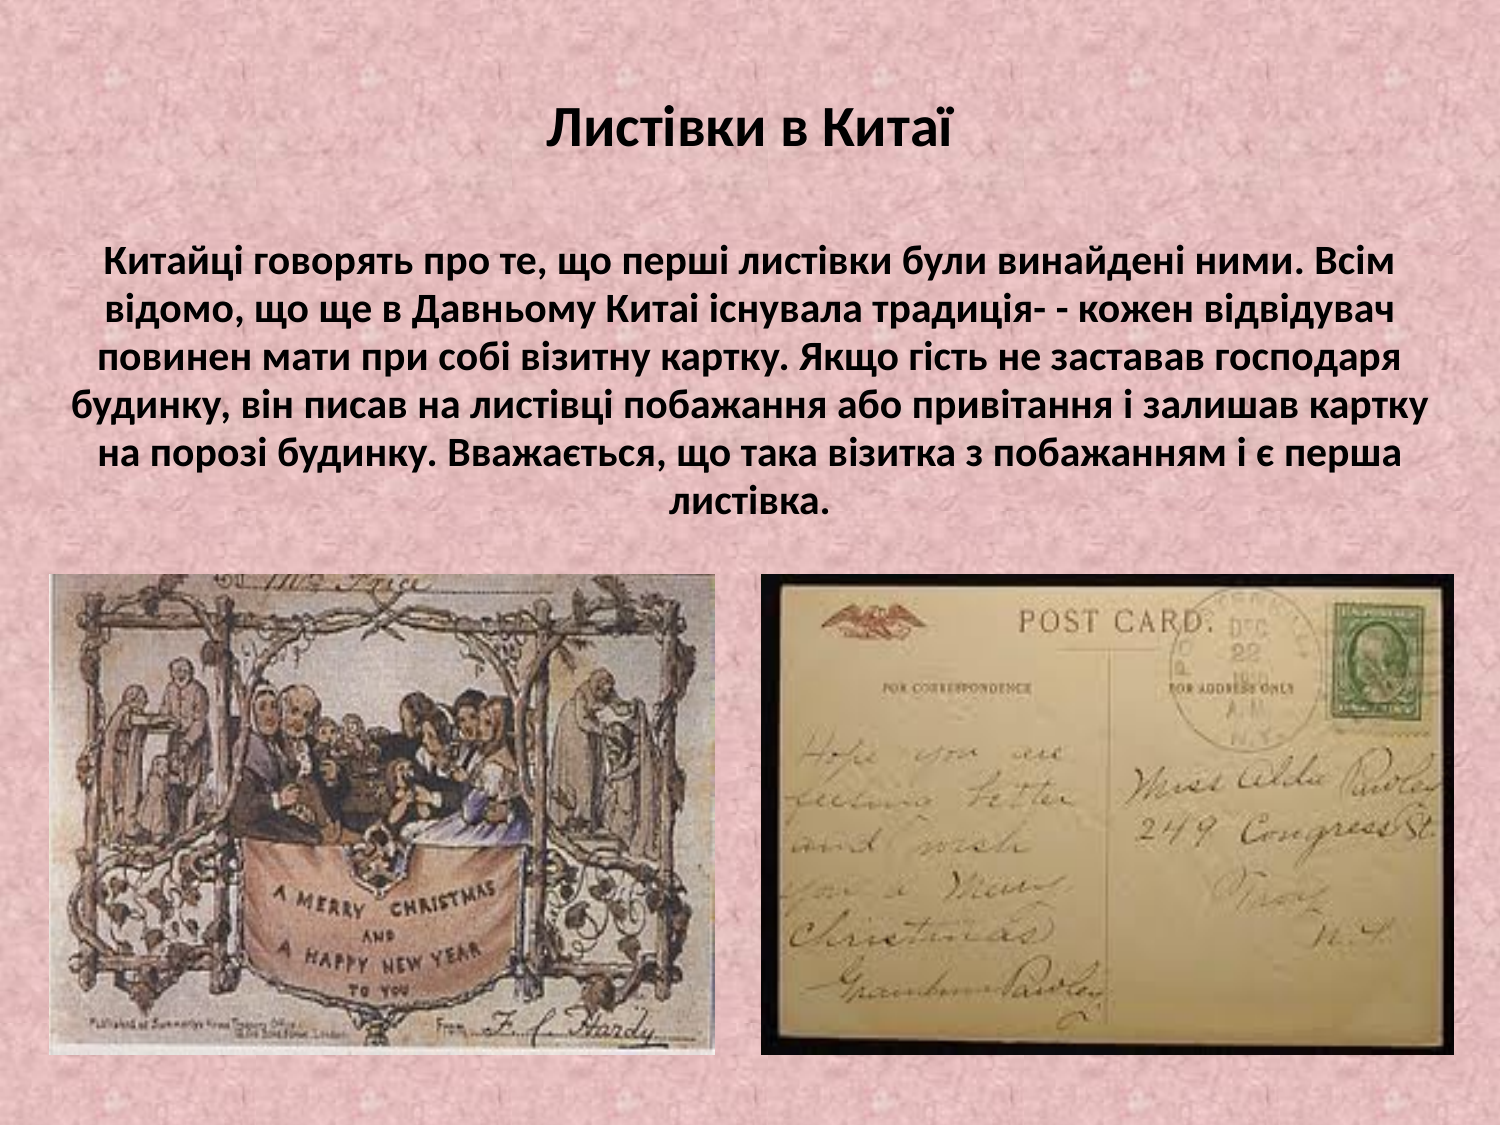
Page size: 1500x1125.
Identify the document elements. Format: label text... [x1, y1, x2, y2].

table_cell Китайцi говорять про те, що першi листiвки були винайденi ними. Всiм вiдомо, що ще в Давньому Китаi iснувала традицiя- - кожен вiдвiдувач повинен мати при собi вiзитну картку. Якщо гiсть не заставав господаря будинку, вiн писав на листiвцi побажання або привiтання i залишав картку на порозi будинку. Вважається, що така вiзитка з побажанням i є перша листiвка. [70, 176, 1430, 586]
table_header Листiвки в Китаї [70, 94, 1430, 176]
picture [0, 0, 1500, 1125]
